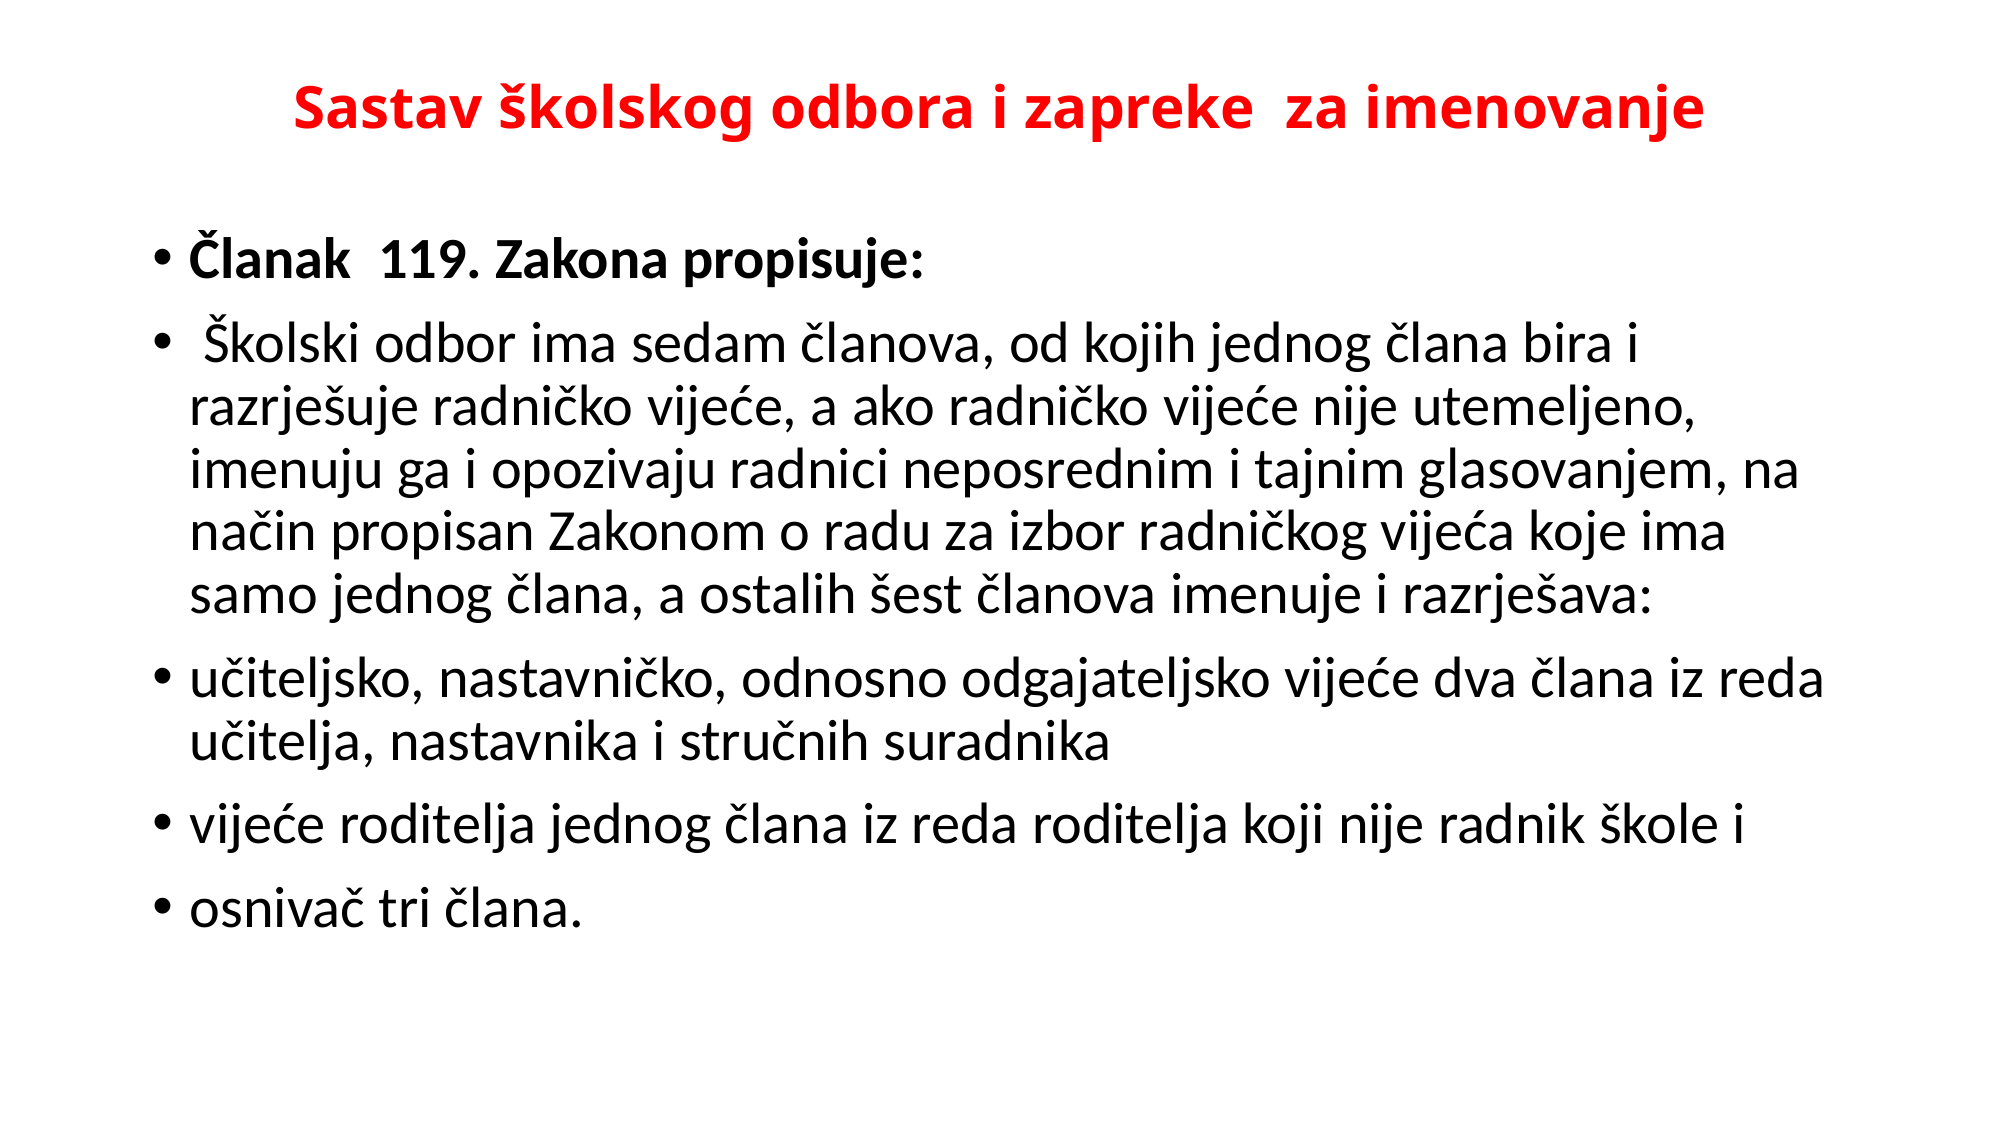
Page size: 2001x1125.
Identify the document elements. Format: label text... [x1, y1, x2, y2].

title Sastav školskog odbora i zapreke za imenovanje [137, 59, 1863, 220]
list Članak 119. Zakona propisuje: Školski odbor ima sedam članova, od kojih jednog člana bira i razrješuje radničko vijeće, a ako radničko vijeće nije utemeljeno, imenuju ga i opozivaju radnici neposrednim i tajnim glasovanjem, na način propisan Zakonom o radu za izbor radničkog vijeća koje ima samo jednog člana, a ostalih šest članova imenuje i razrješava: učiteljsko, nastavničko, odnosno odgajateljsko vijeće dva člana iz reda učitelja, nastavnika i stručnih suradnika vijeće roditelja jednog člana iz reda roditelja koji nije radnik škole i osnivač tri člana. [137, 220, 1863, 1014]
